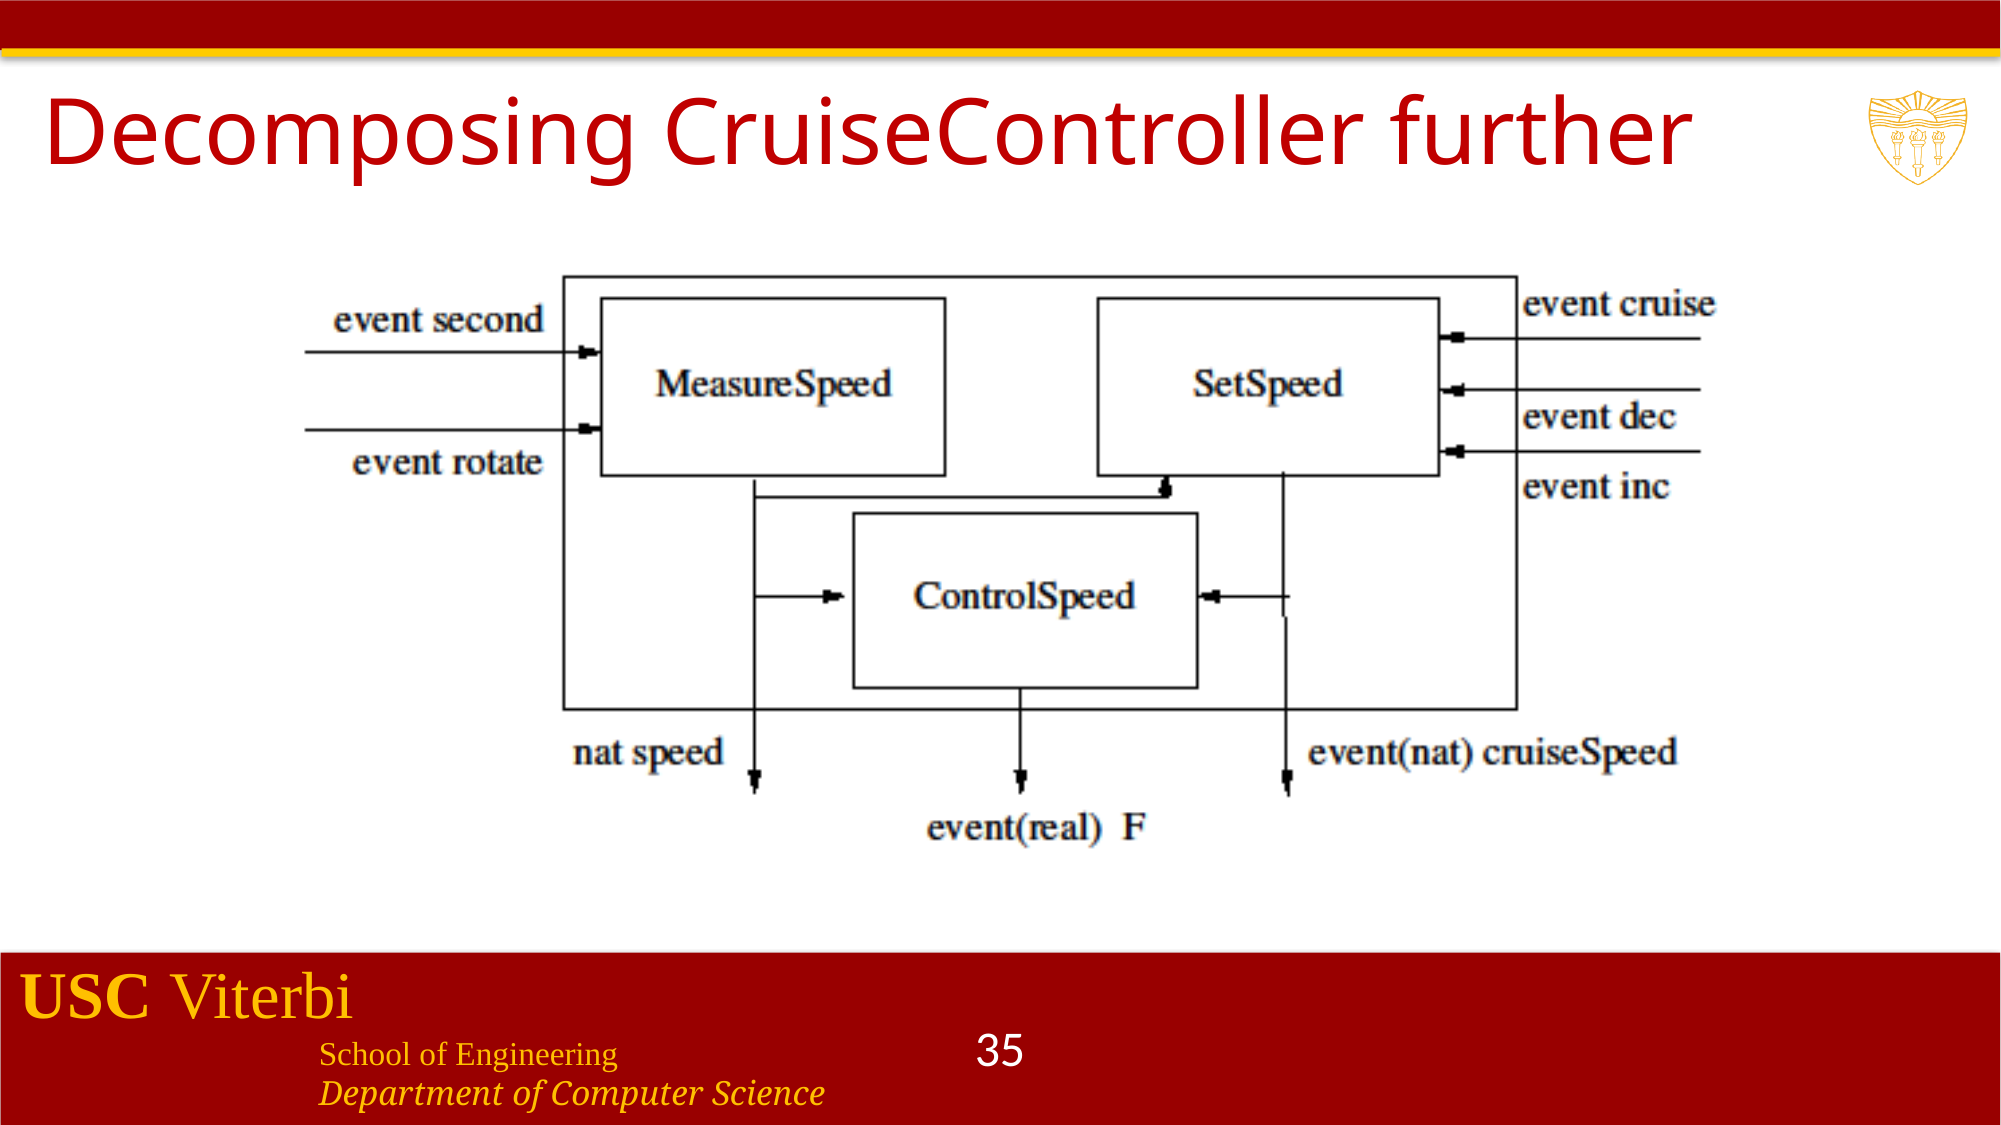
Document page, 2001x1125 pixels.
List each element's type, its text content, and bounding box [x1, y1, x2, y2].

title Decomposing CruiseController further [27, 70, 1819, 199]
slide_number 35 [774, 1016, 1225, 1077]
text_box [303, 271, 1731, 854]
picture [1836, 76, 2000, 199]
